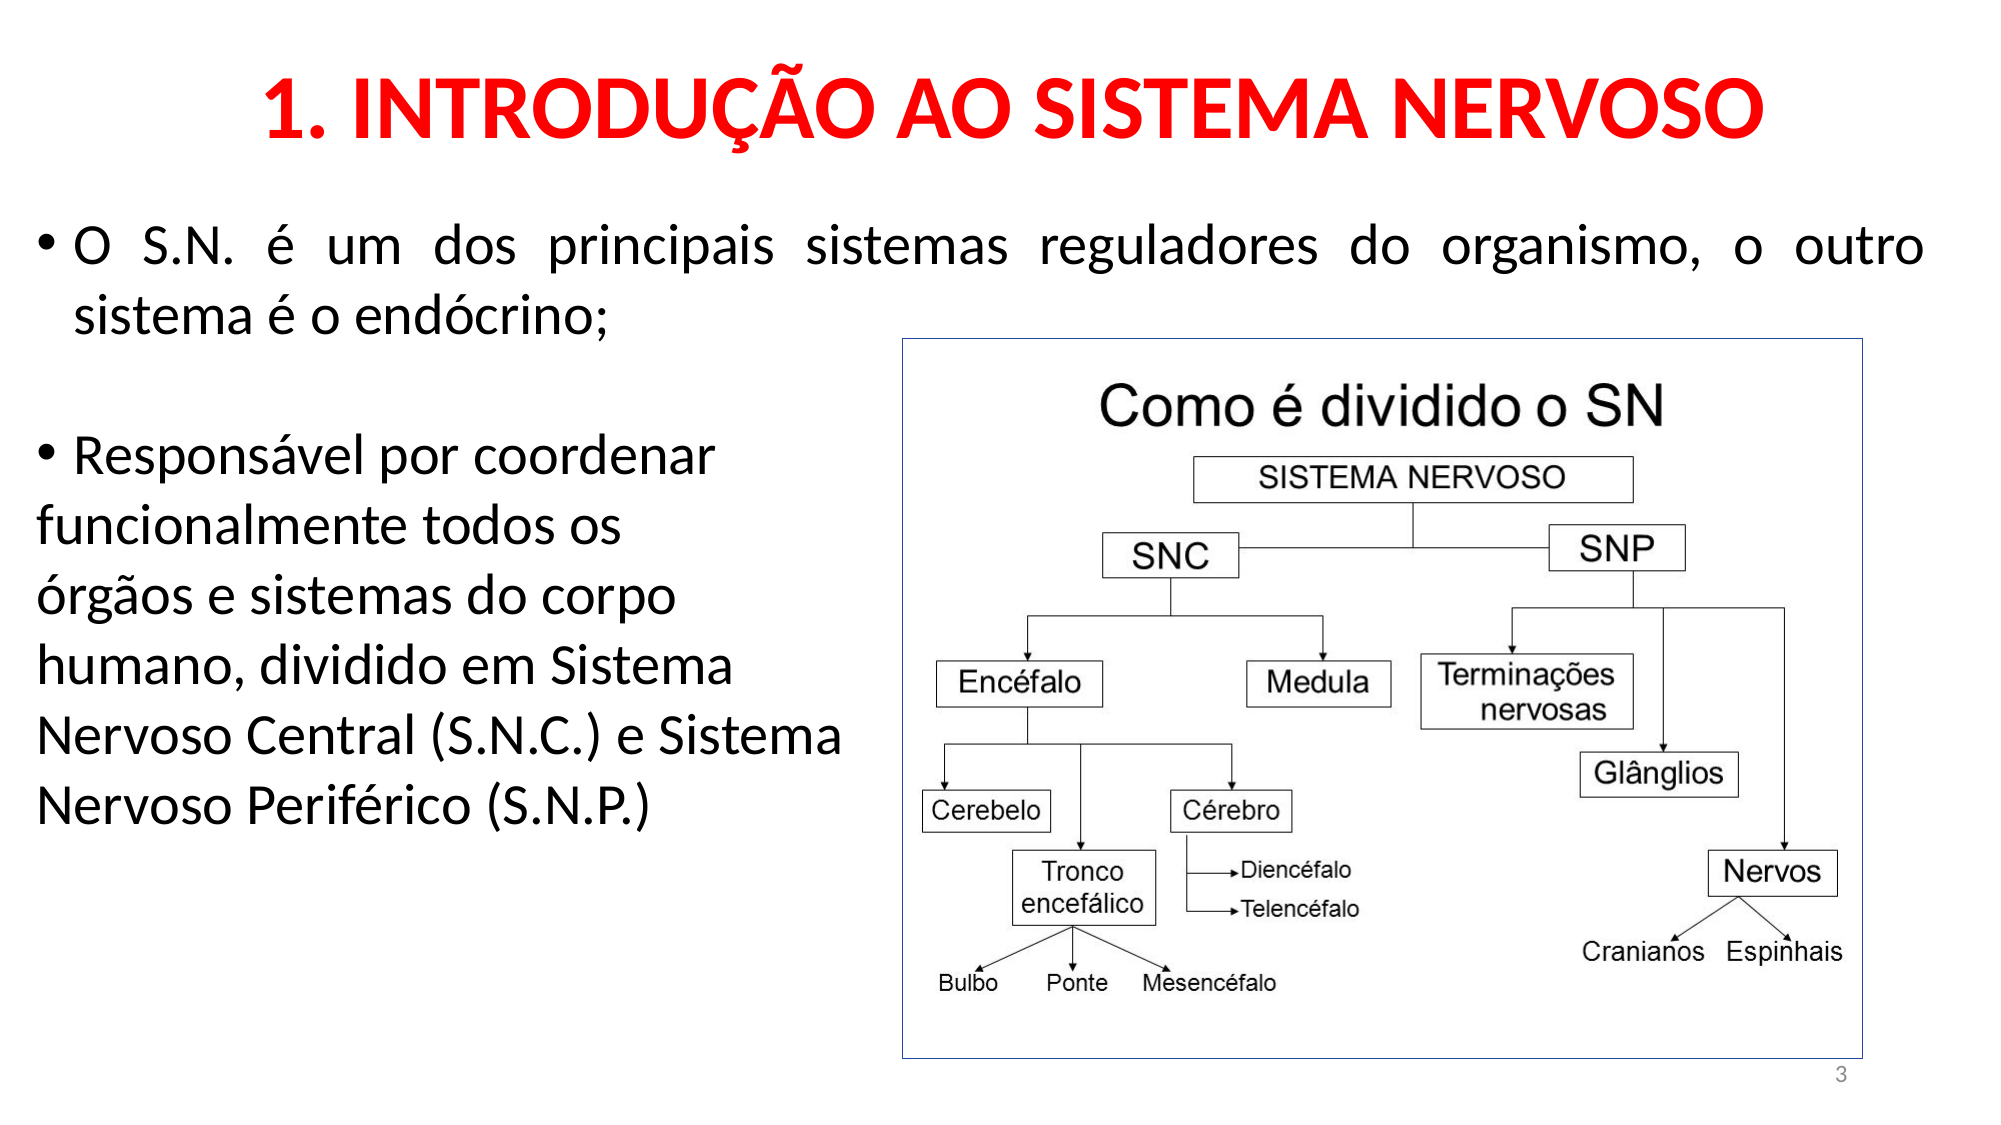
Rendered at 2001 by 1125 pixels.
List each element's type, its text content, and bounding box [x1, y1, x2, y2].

slide_number 3 [1412, 1059, 1863, 1103]
list O S.N. é um dos principais sistemas reguladores do organismo, o outro sistema é o endócrino; Responsável por coordenar funcionalmente todos os órgãos e sistemas do corpo humano, dividido em Sistema Nervoso Central (S.N.C.) e Sistema Nervoso Periférico (S.N.P.) [21, 198, 1942, 697]
picture [902, 338, 1863, 1059]
title 1. INTRODUÇÃO AO SISTEMA NERVOSO [244, 0, 1885, 218]
